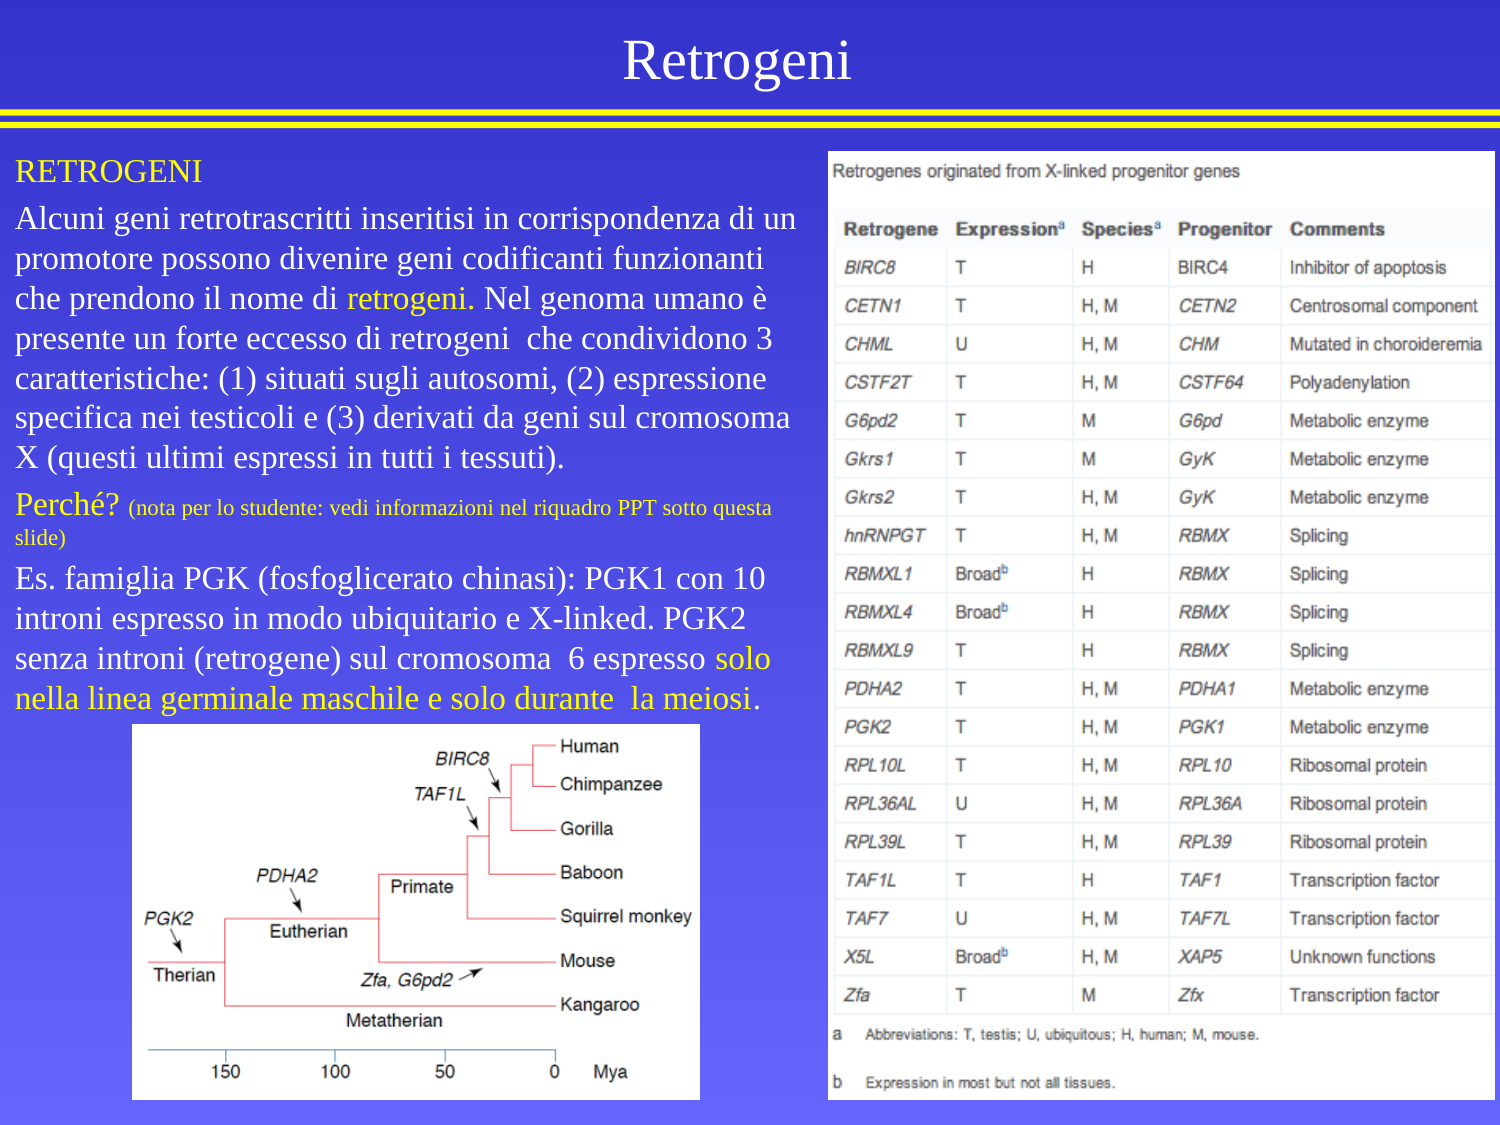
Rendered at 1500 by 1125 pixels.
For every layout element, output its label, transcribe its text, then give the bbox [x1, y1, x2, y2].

picture [132, 724, 700, 1101]
text_box RETROGENI Alcuni geni retrotrascritti inseritisi in corrispondenza di un promotore possono divenire geni codificanti funzionanti che prendono il nome di retrogeni. Nel genoma umano è presente un forte eccesso di retrogeni che condividono 3 caratteristiche: (1) situati sugli autosomi, (2) espressione specifica nei testicoli e (3) derivati da geni sul cromosoma X (questi ultimi espressi in tutti i tessuti). Perché? (nota per lo studente: vedi informazioni nel riquadro PPT sotto questa slide) Es. famiglia PGK (fosfoglicerato chinasi): PGK1 con 10 introni espresso in modo ubiquitario e X-linked. PGK2 senza introni (retrogene) sul cromosoma 6 espresso solo nella linea germinale maschile e solo durante la meiosi. [0, 142, 832, 880]
title Retrogeni [99, 0, 1375, 112]
picture [827, 151, 1495, 1101]
